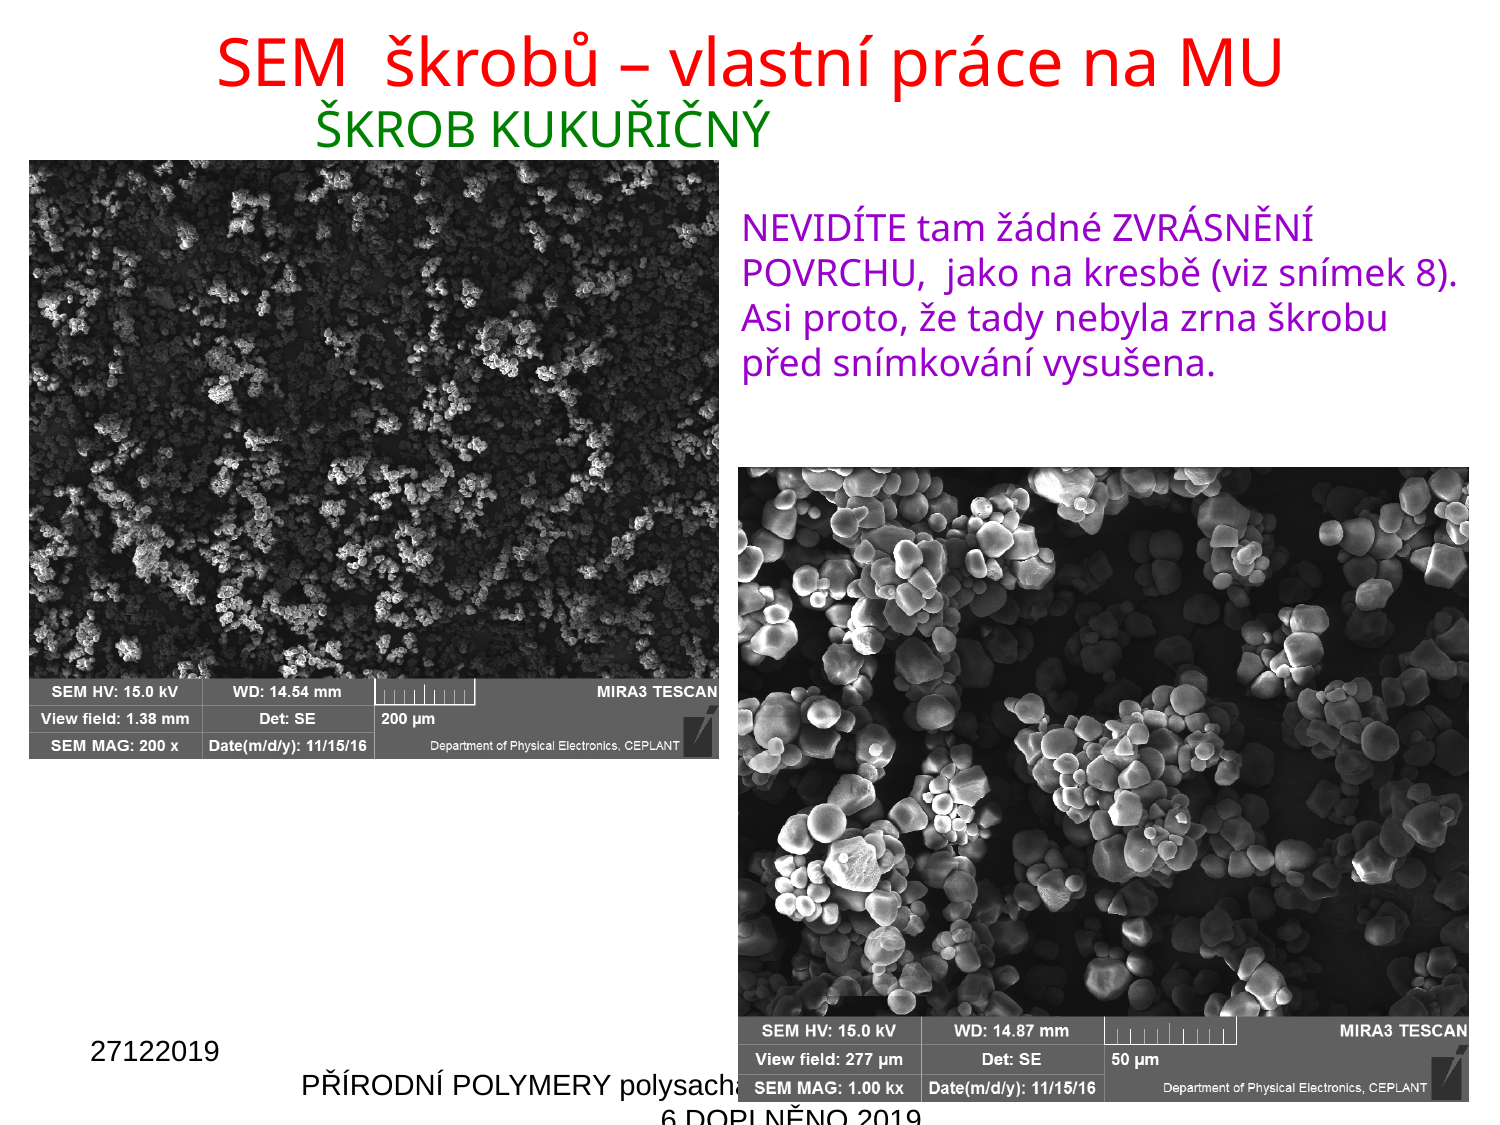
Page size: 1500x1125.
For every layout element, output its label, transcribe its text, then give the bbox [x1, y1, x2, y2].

text_box NEVIDÍTE tam žádné ZVRÁSNĚNÍ POVRCHU, jako na kresbě (viz snímek 8). Asi proto, že tady nebyla zrna škrobu před snímkování vysušena. [726, 196, 1483, 391]
text_box ŠKROB KUKUŘIČNÝ [301, 89, 963, 165]
footer PŘÍRODNÍ POLYMERY polysacharidy škrob STRUKTURA & VLASTNOSTI 6 DOPLNĚNO 2019 [277, 1058, 732, 1103]
title SEM škrobů – vlastní práce na MU [76, 18, 1427, 100]
picture [737, 467, 1469, 1102]
slide_number 27122019 [74, 1024, 426, 1103]
picture [29, 160, 720, 760]
